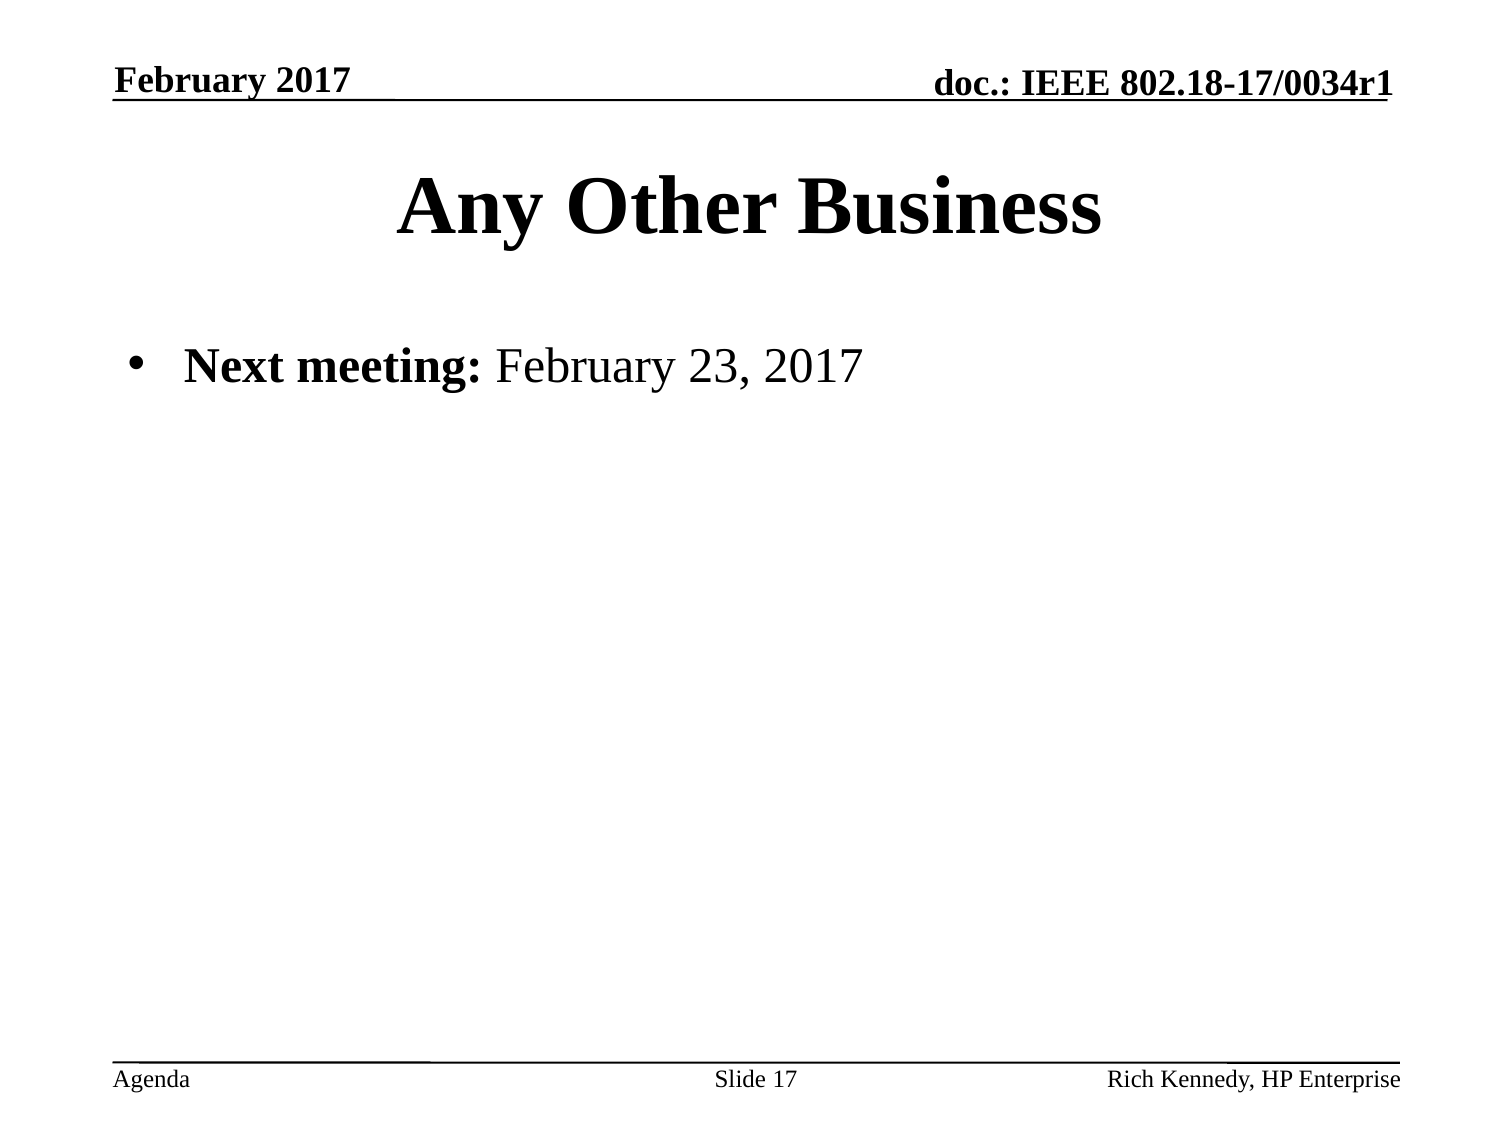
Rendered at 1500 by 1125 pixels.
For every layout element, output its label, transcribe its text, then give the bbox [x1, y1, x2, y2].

list Next meeting: February 23, 2017 [112, 324, 1388, 1000]
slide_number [114, 54, 376, 101]
footer Rich Kennedy, HP Enterprise [878, 1061, 1402, 1093]
title Any Other Business [112, 112, 1388, 288]
slide_number Slide 17 [712, 1061, 800, 1123]
